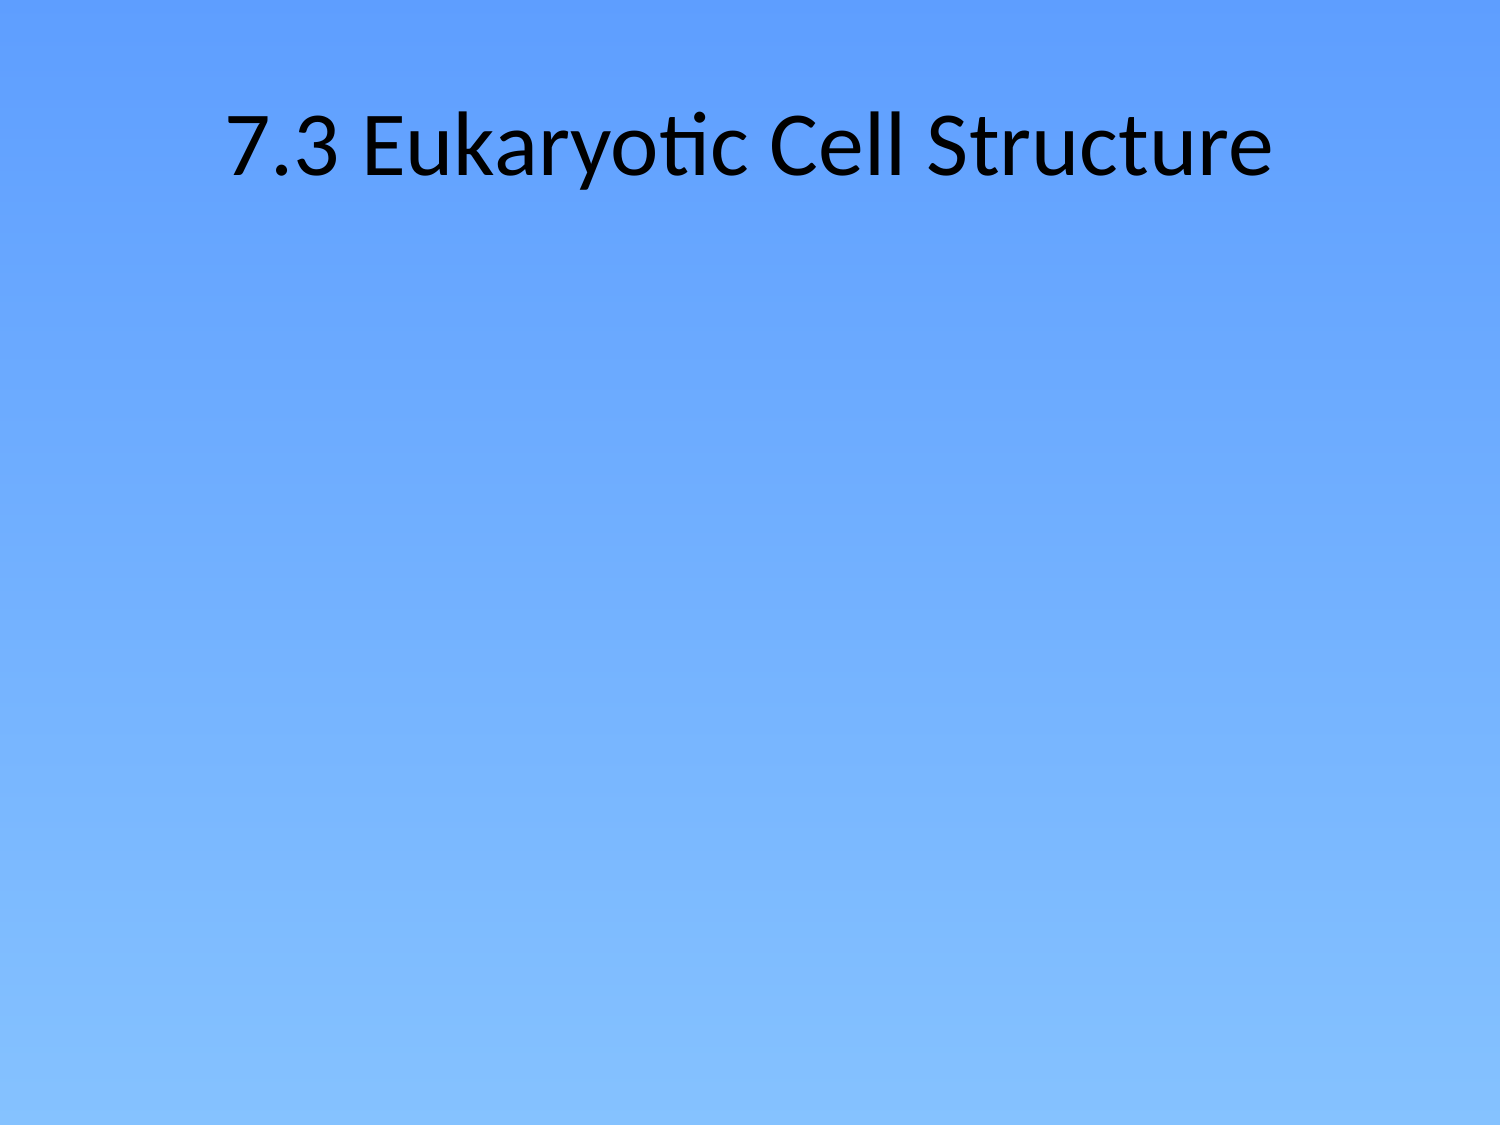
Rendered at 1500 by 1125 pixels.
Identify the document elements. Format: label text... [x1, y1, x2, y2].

title 7.3 Eukaryotic Cell Structure [75, 45, 1425, 233]
